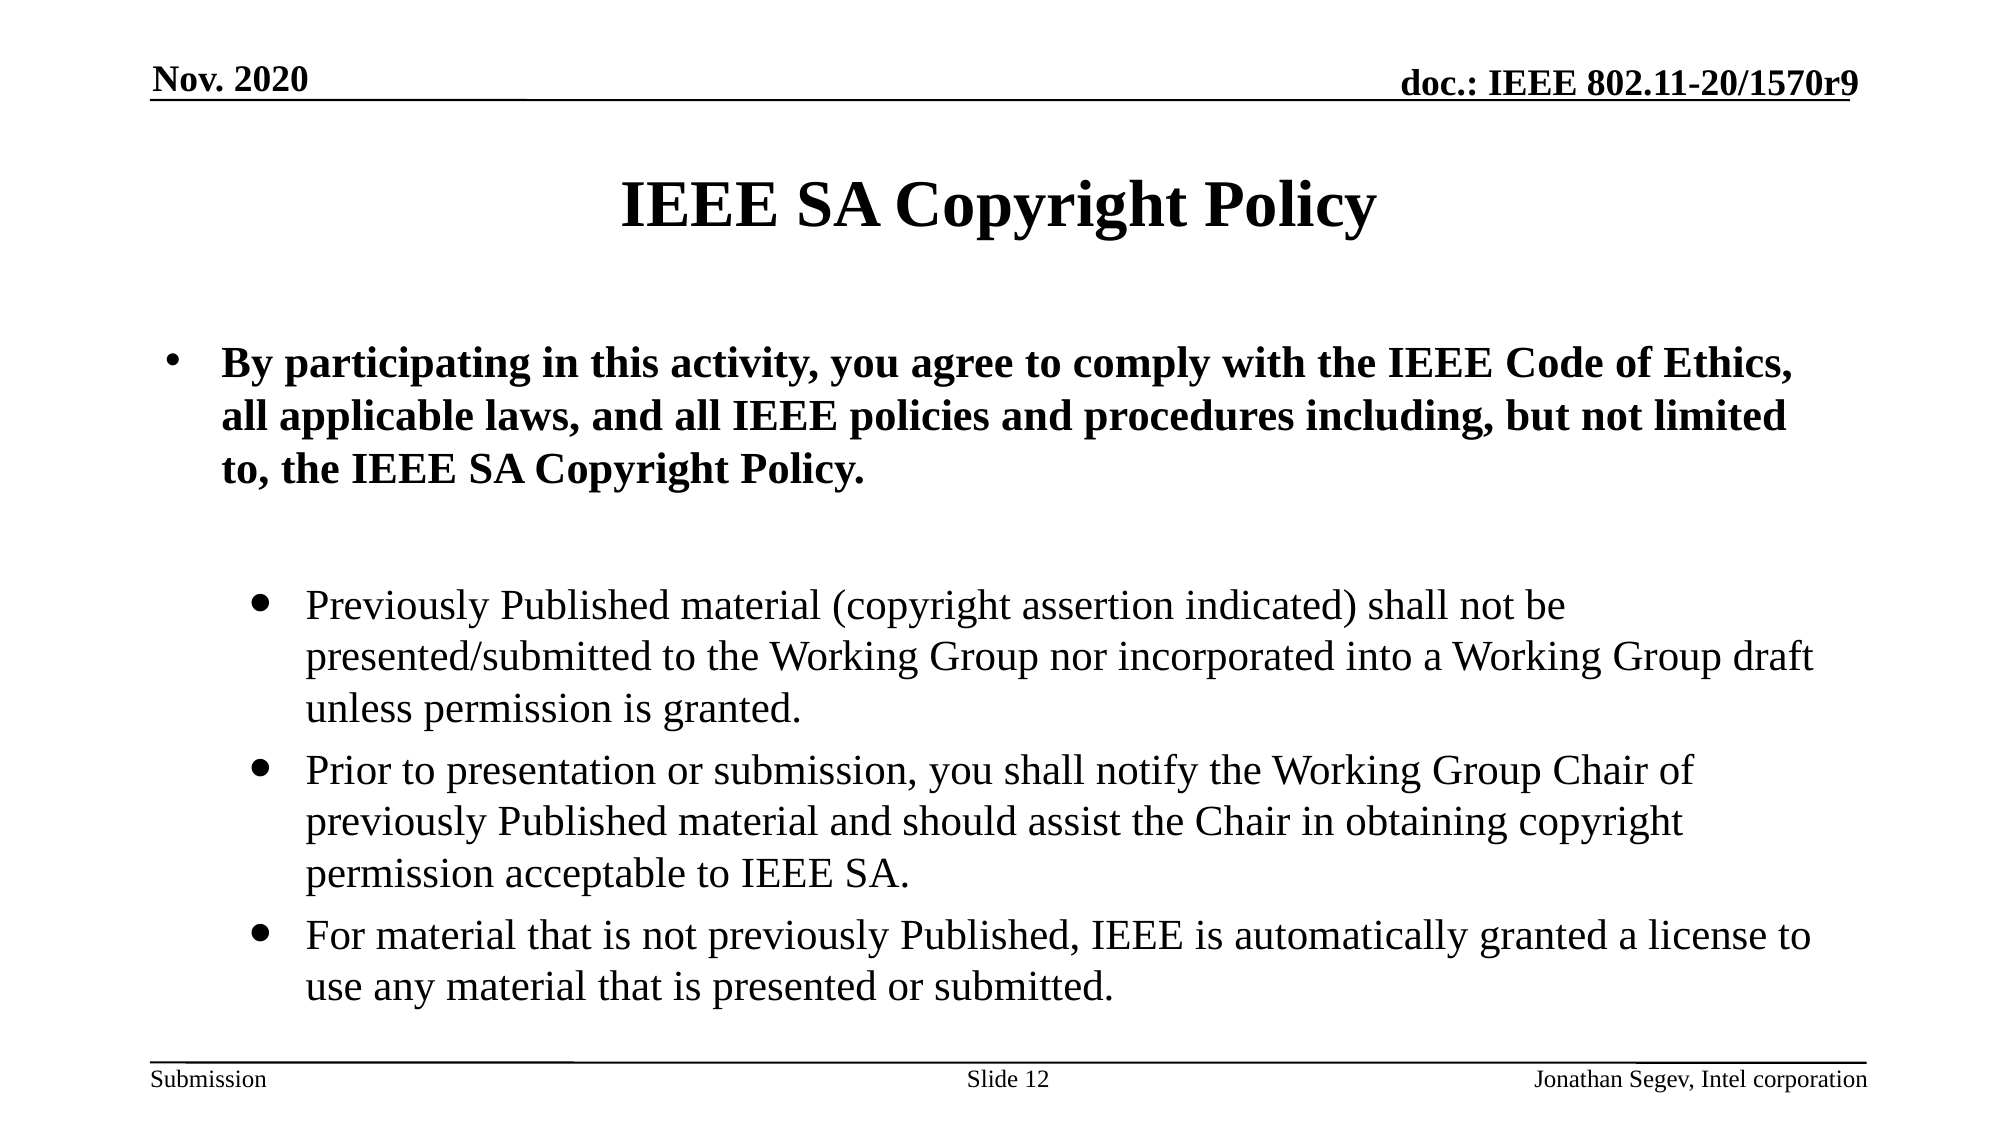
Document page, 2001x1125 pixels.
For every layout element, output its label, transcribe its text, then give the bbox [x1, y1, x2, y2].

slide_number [152, 54, 563, 100]
footer Jonathan Segev, Intel corporation [1171, 1061, 1869, 1093]
title IEEE SA Copyright Policy [149, 112, 1850, 288]
list By participating in this activity, you agree to comply with the IEEE Code of Ethics, all applicable laws, and all IEEE policies and procedures including, but not limited to, the IEEE SA Copyright Policy. Previously Published material (copyright assertion indicated) shall not be presented/submitted to the Working Group nor incorporated into a Working Group draft unless permission is granted. Prior to presentation or submission, you shall notify the Working Group Chair of previously Published material and should assist the Chair in obtaining copyright permission acceptable to IEEE SA. For material that is not previously Published, IEEE is automatically granted a license to use any material that is presented or submitted. [149, 324, 1850, 1000]
slide_number Slide 12 [950, 1061, 1067, 1123]
